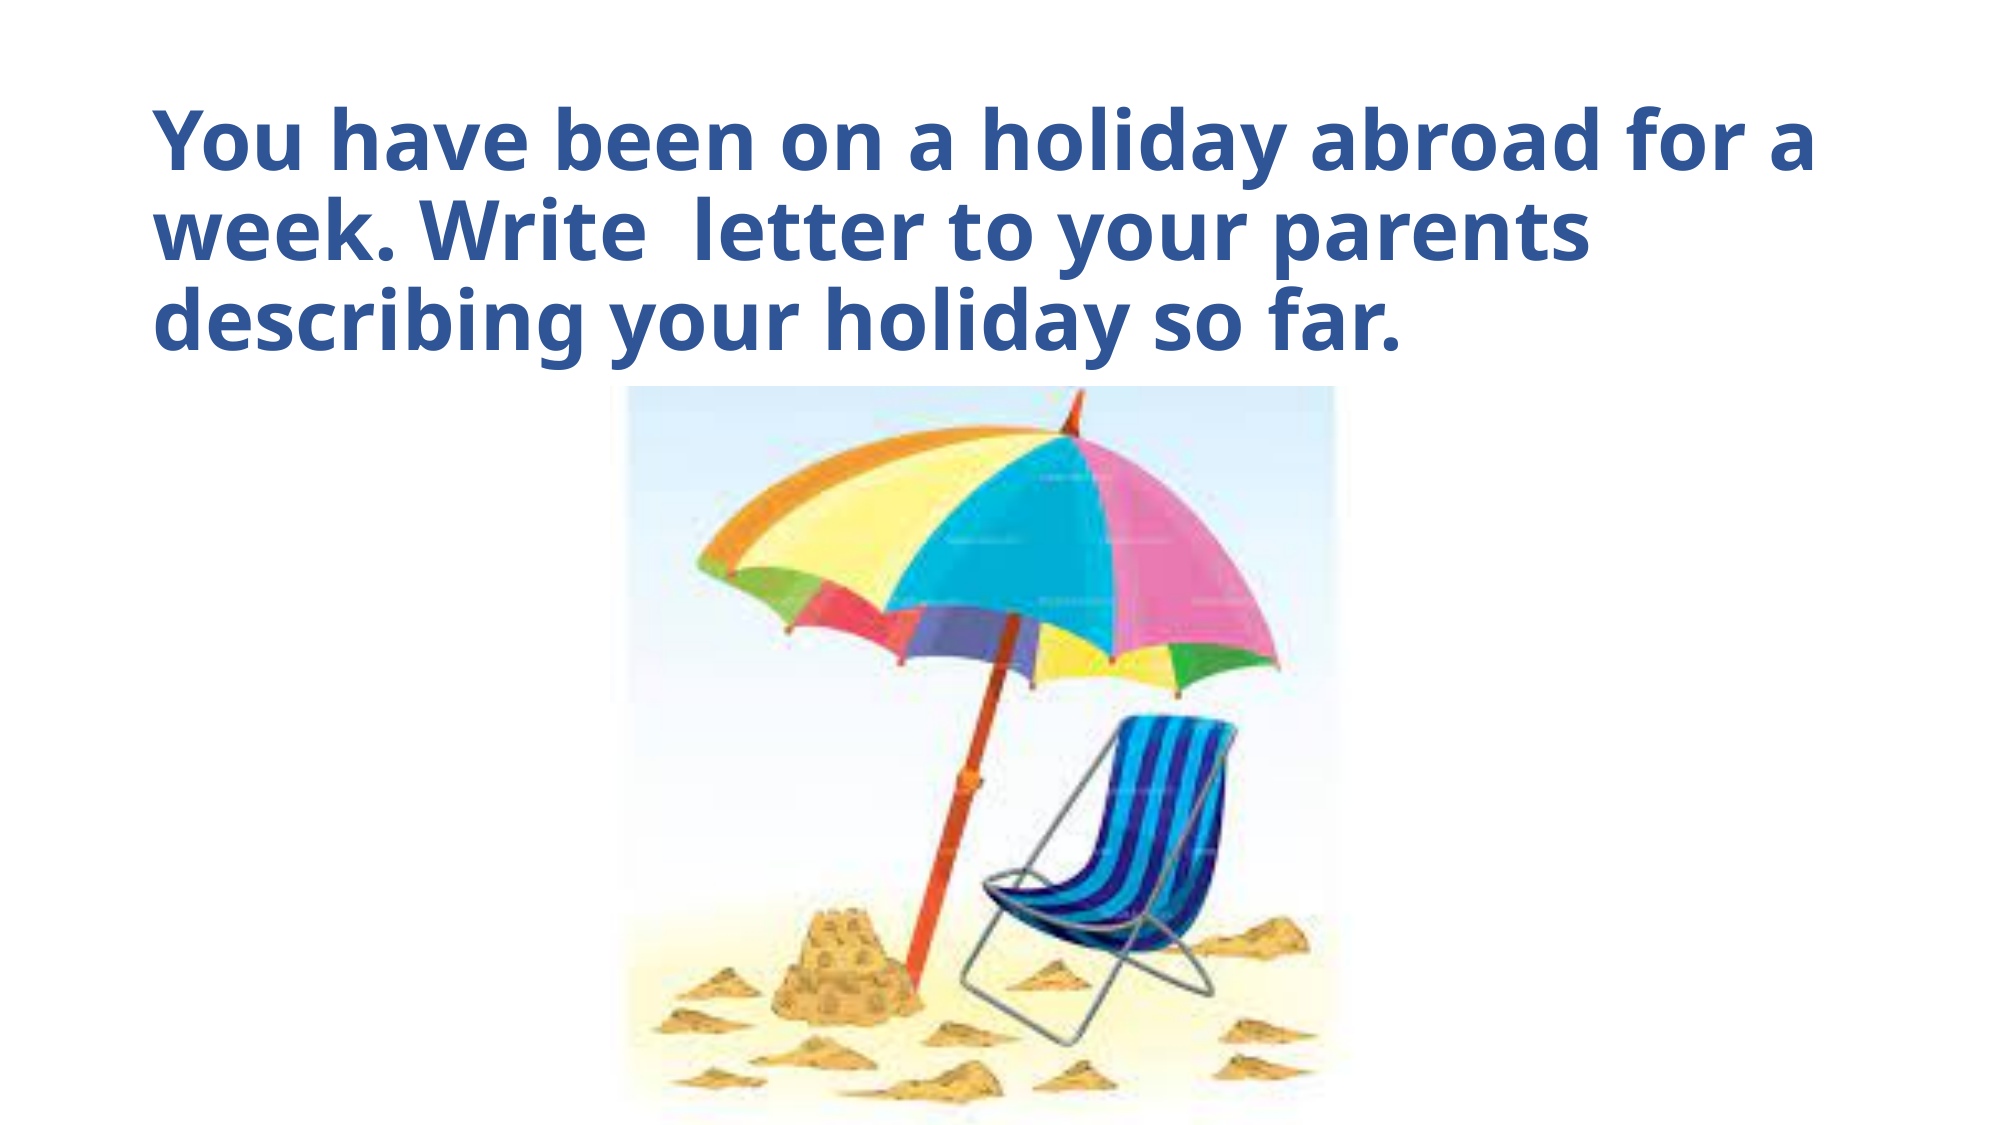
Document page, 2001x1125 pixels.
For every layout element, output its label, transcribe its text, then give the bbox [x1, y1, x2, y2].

picture [610, 386, 1355, 1125]
title You have been on a holiday abroad for a week. Write letter to your parents describing your holiday so far. [137, 59, 1863, 407]
